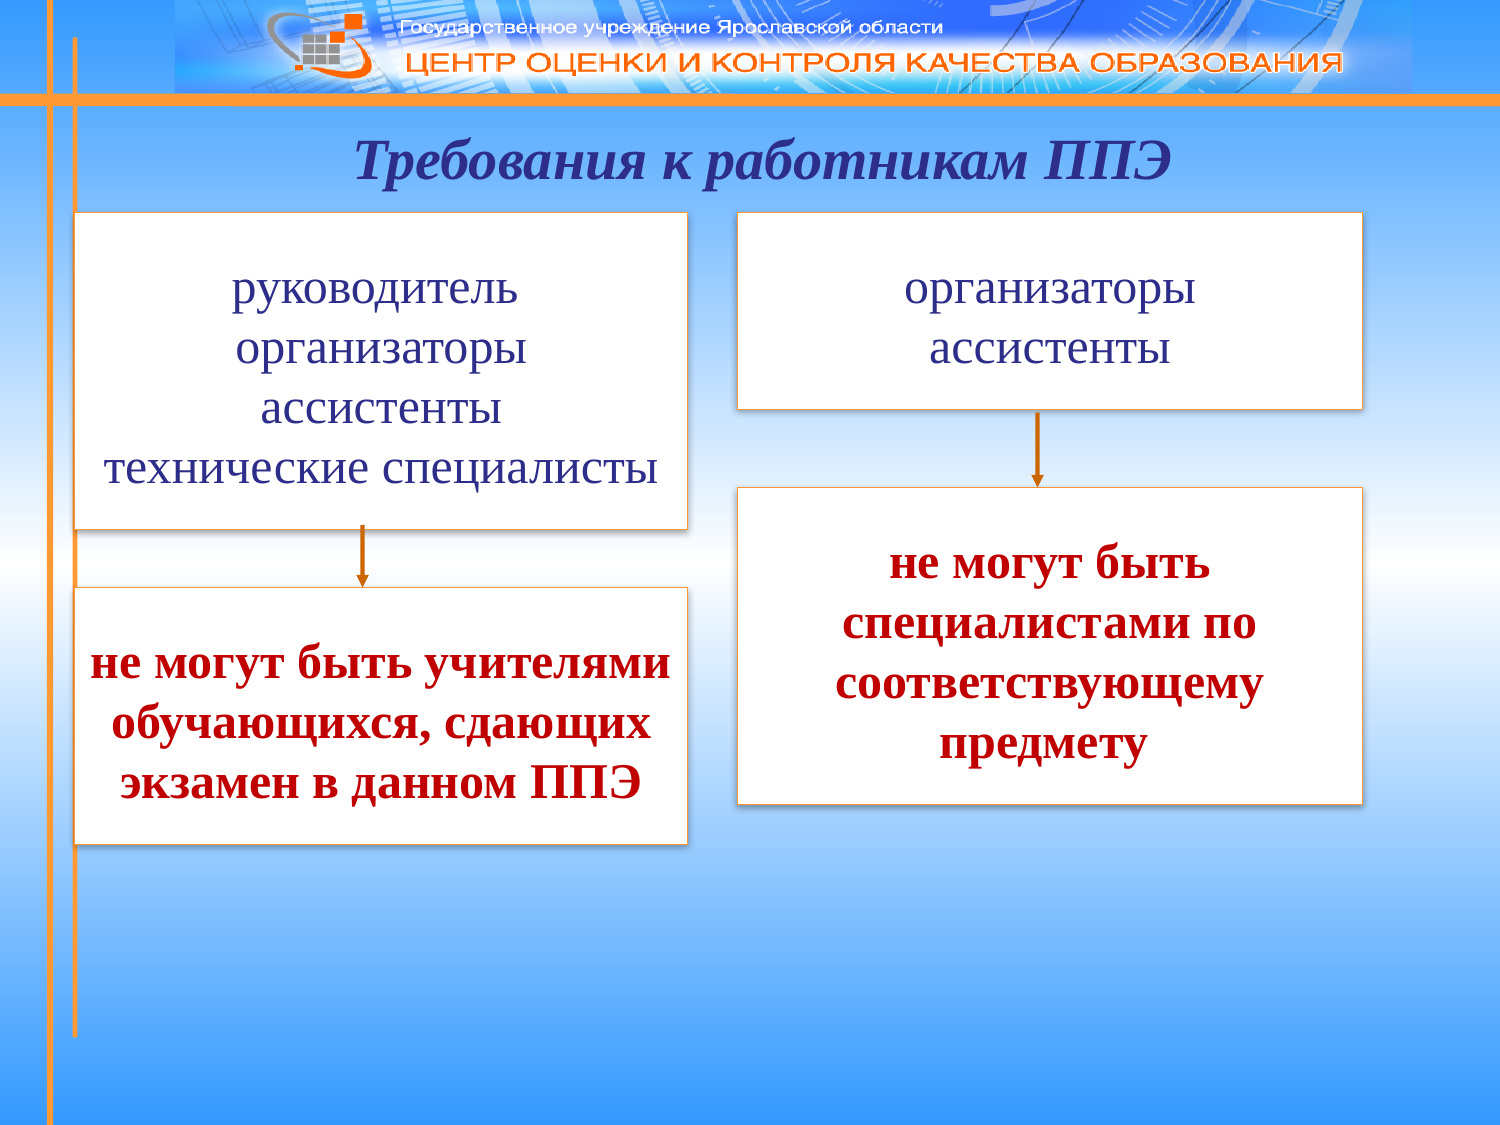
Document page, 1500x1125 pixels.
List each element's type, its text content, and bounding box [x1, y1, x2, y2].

text_box не могут быть специалистами по соответствующему предмету [737, 487, 1363, 805]
text_box [1031, 412, 1044, 488]
picture [174, 0, 1413, 93]
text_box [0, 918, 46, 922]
title Требования к работникам ППЭ [62, 99, 1463, 213]
text_box руководитель организаторы ассистенты технические специалисты [74, 212, 688, 530]
text_box [356, 524, 369, 588]
text_box не могут быть учителями обучающихся, сдающих экзамен в данном ППЭ [74, 587, 688, 845]
text_box Неиспользованные ДБО №2 файл-вкладыш, ППЭ-11-01 [78, 918, 1500, 922]
text_box организаторы ассистенты [737, 212, 1363, 410]
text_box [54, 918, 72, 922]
